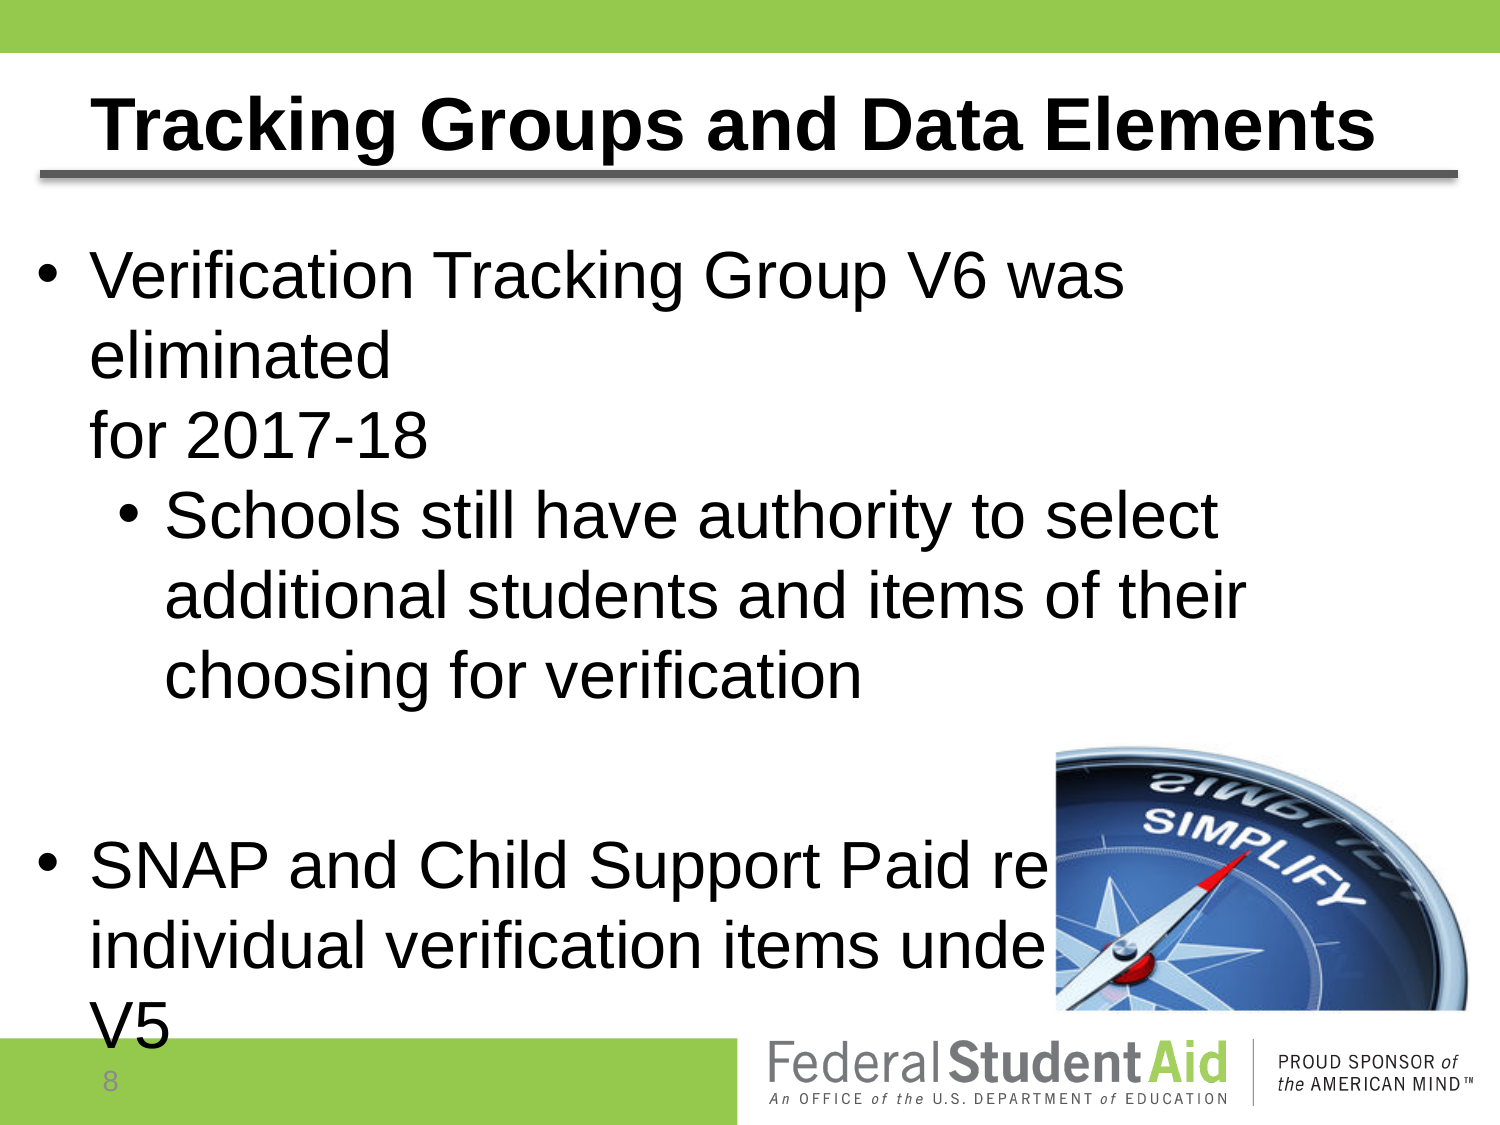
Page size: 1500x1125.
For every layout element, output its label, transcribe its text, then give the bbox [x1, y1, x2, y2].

list Verification Tracking Group V6 was eliminated for 2017-18 Schools still have authority to select additional students and items of their choosing for verification SNAP and Child Support Paid removed as individual verification items under V1, V4 or V5 FR: April 1, 2016 DCL GEN-16-07 [0, 224, 1425, 993]
picture [1049, 737, 1471, 1015]
picture [769, 1039, 1473, 1106]
title Tracking Groups and Data Elements [75, 67, 1479, 175]
slide_number 8 [87, 1050, 438, 1110]
